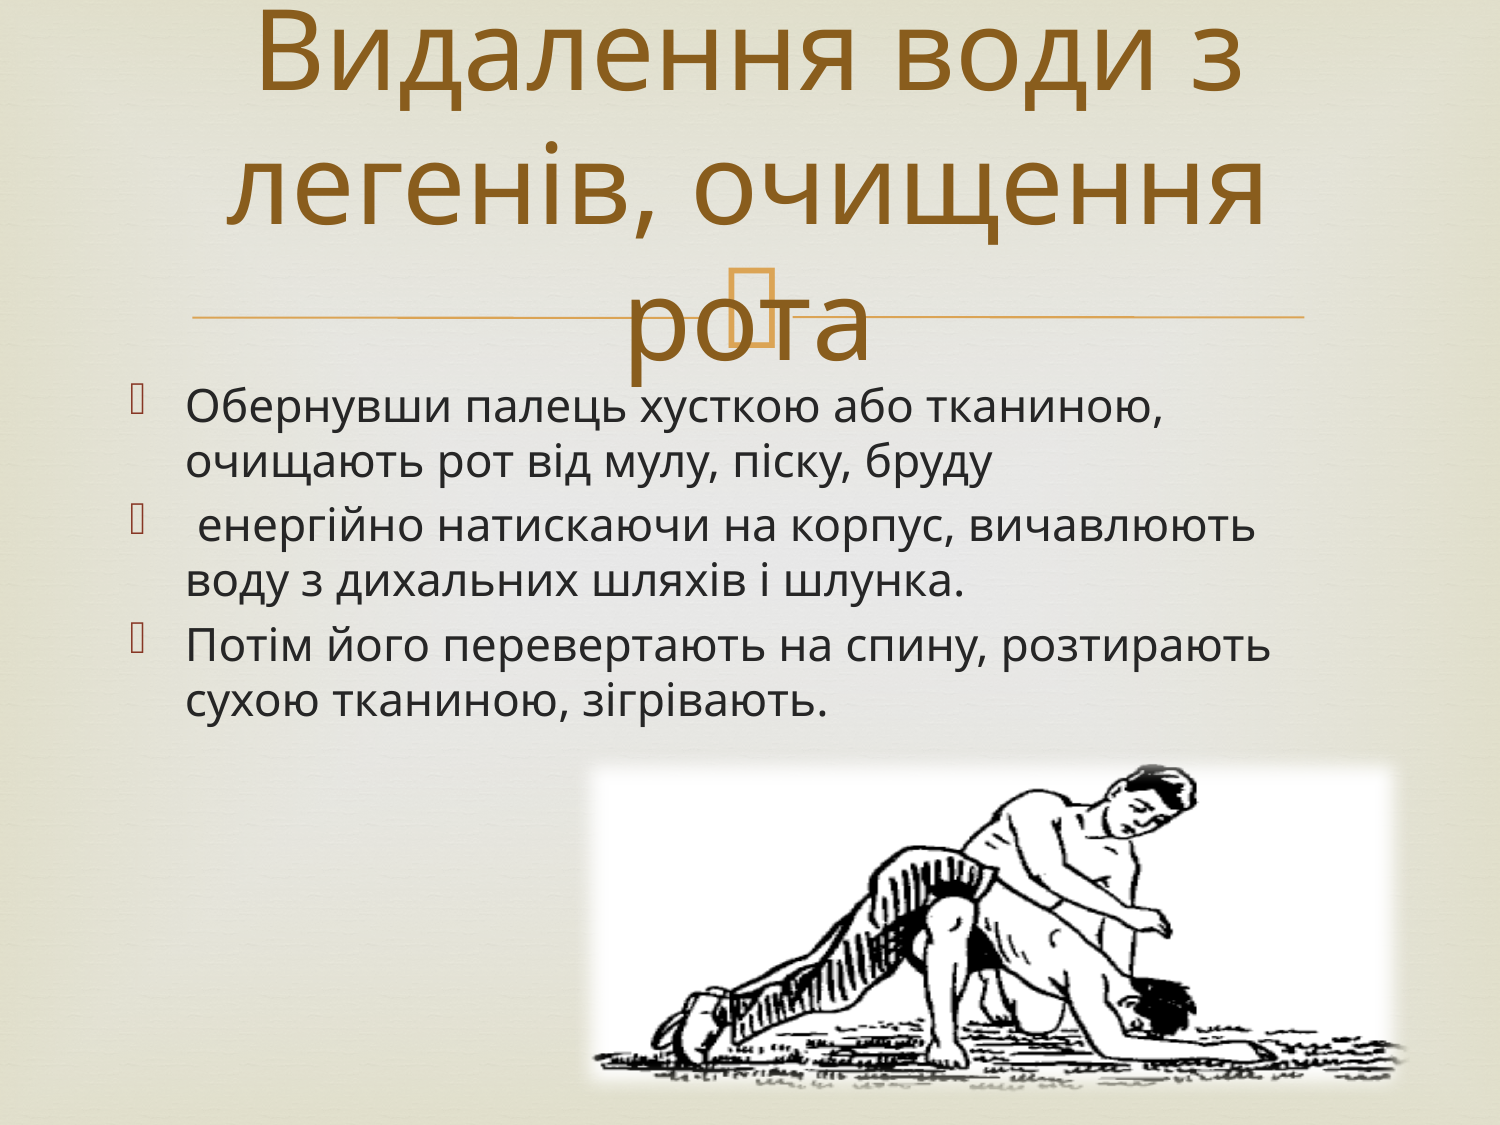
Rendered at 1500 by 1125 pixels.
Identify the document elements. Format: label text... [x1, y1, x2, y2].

list Обернувши палець хусткою або тканиною, очищають рот від мулу, піску, бруду енергійно натискаючи на корпус, вичавлюють воду з дихальних шляхів і шлунка. Потім його перевертають на спину, розтирають сухою тканиною, зігрівають. [114, 368, 1317, 740]
title Видалення води з легенів, очищення рота [112, 93, 1386, 267]
picture [572, 748, 1410, 1100]
